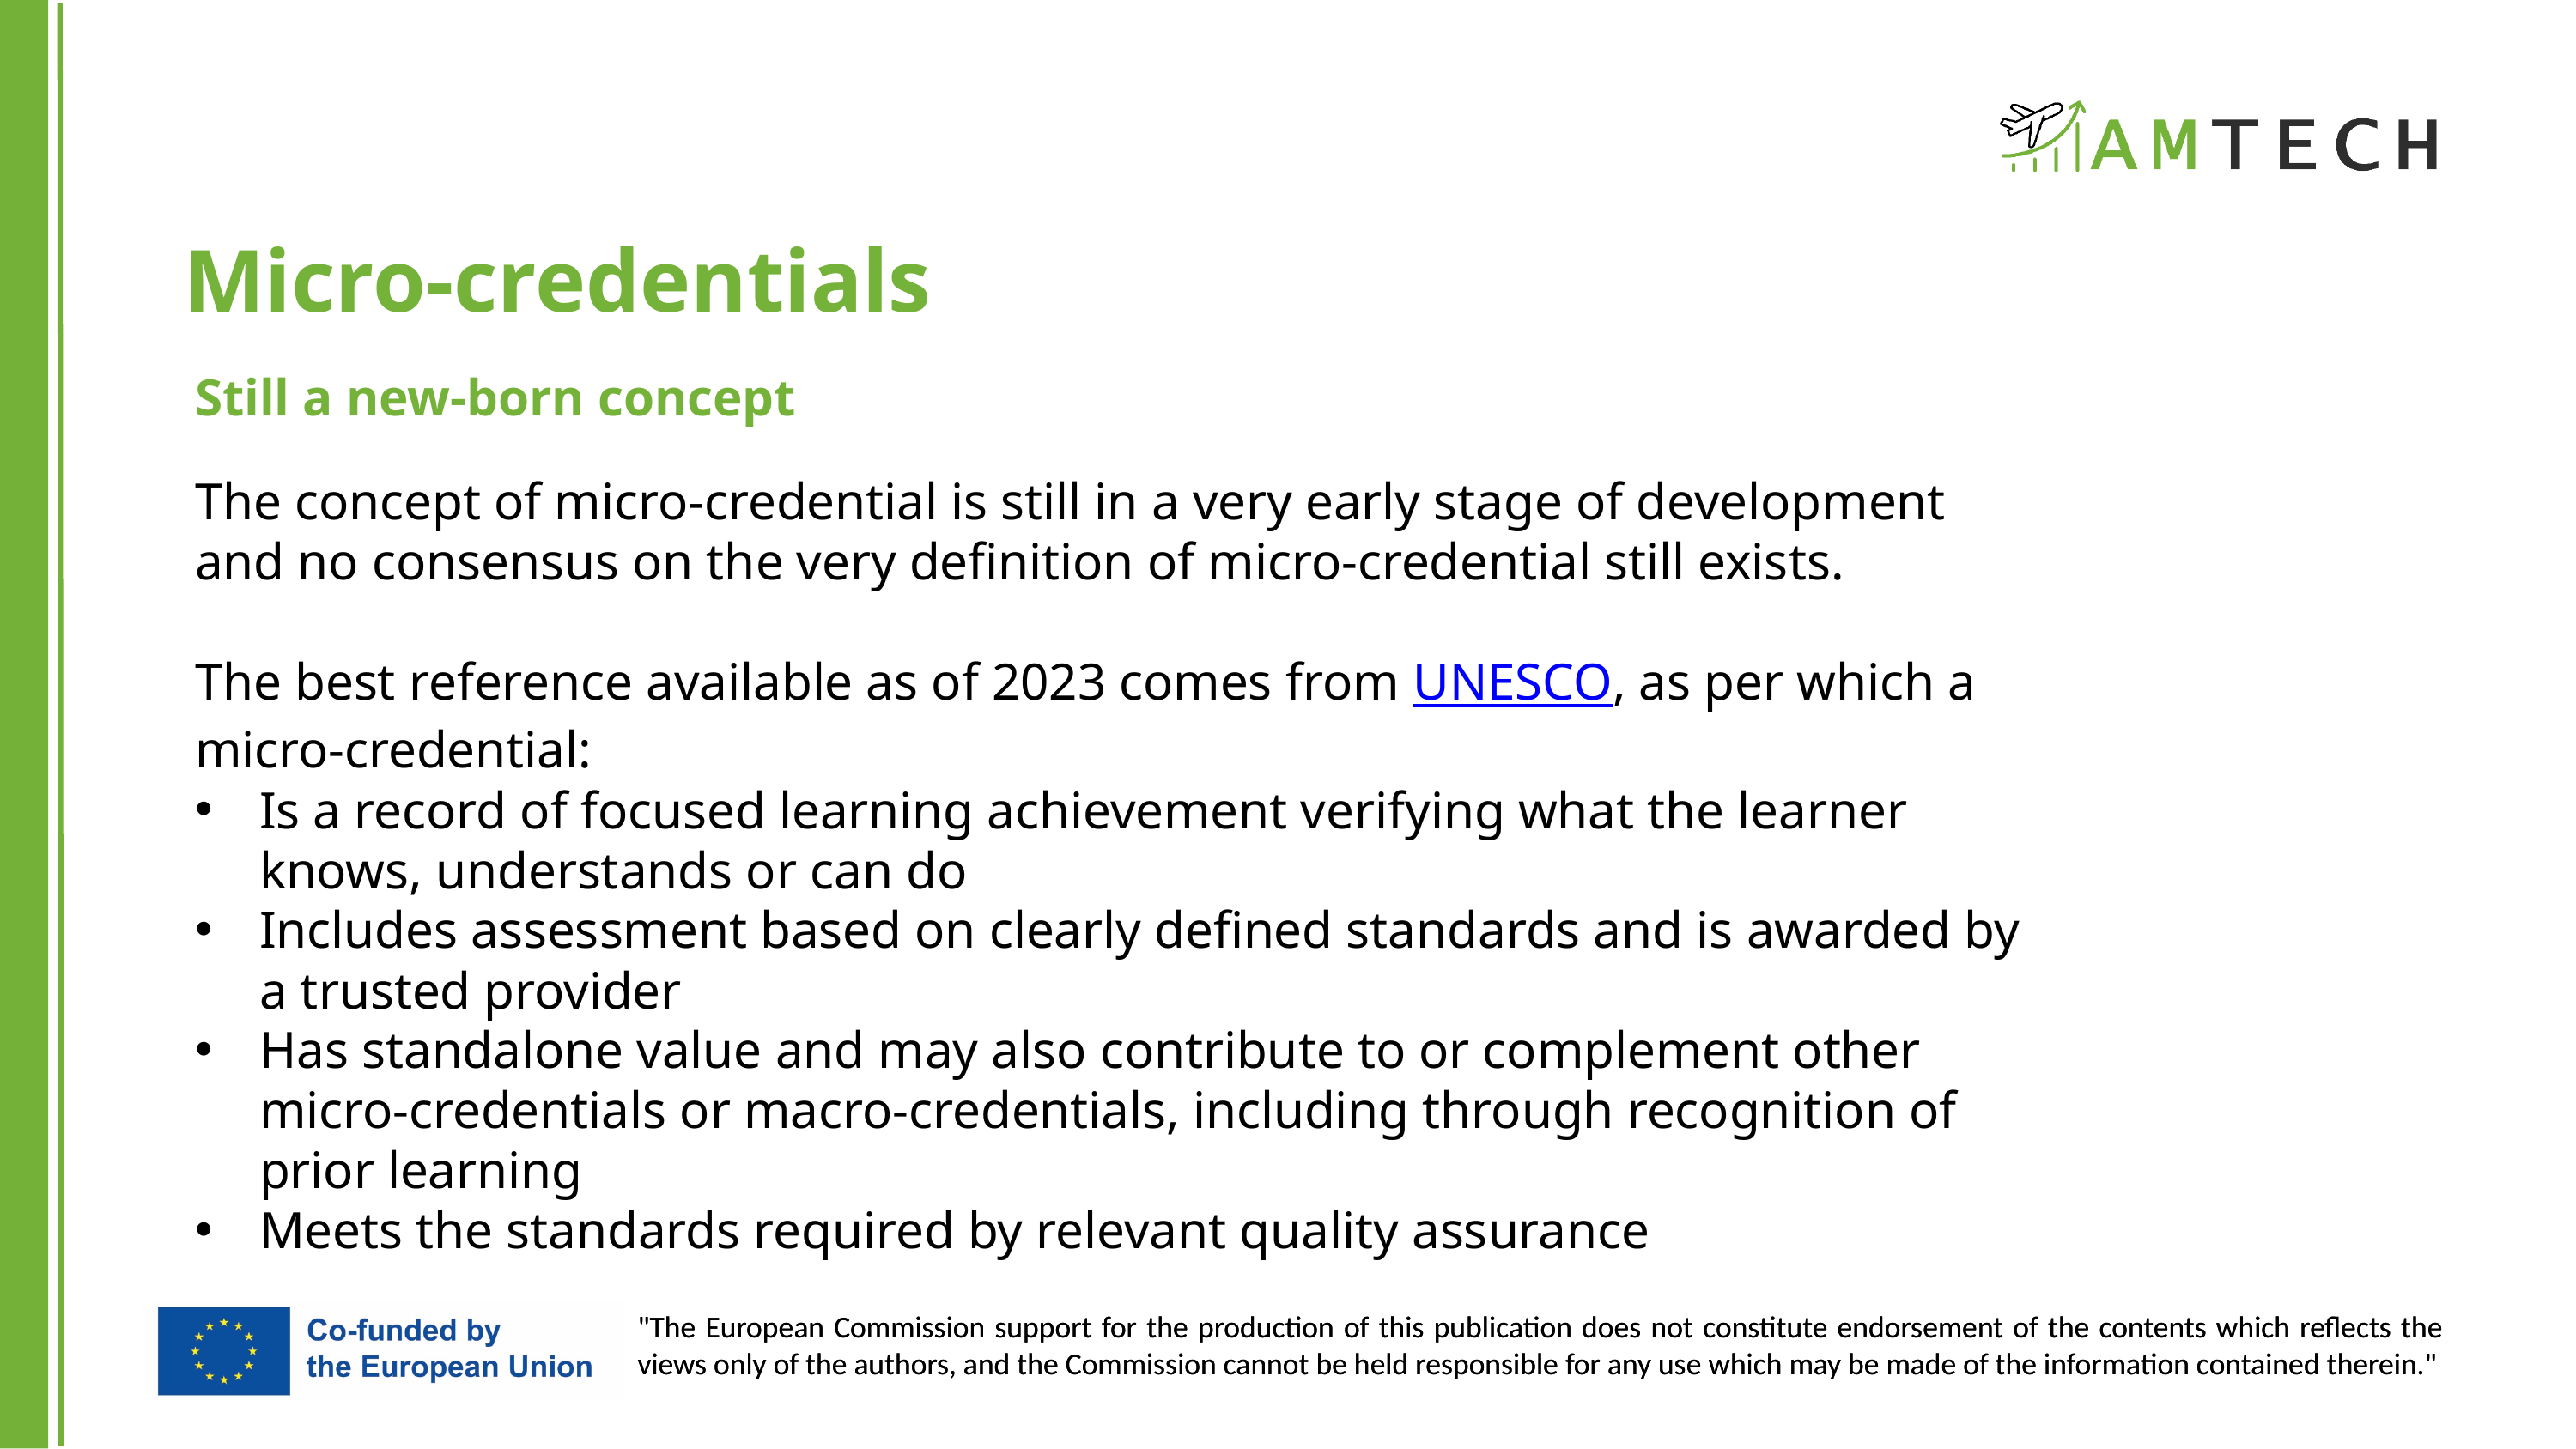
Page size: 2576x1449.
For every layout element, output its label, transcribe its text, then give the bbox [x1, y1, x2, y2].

text_box Still a new-born concept [182, 359, 1889, 433]
text_box Micro-credentials [172, 220, 2533, 336]
text_box The concept of micro-credential is still in a very early stage of development and no consensus on the very definition of micro-credential still exists. The best reference available as of 2023 comes from UNESCO, as per which a micro-credential: Is a record of focused learning achievement verifying what the learner knows, understands or can do Includes assessment based on clearly defined standards and is awarded by a trusted provider Has standalone value and may also contribute to or complement other micro-credentials or macro-credentials, including through recognition of prior learning Meets the standards required by relevant quality assurance [182, 464, 2039, 1265]
picture [152, 1301, 625, 1401]
picture [1993, 91, 2458, 179]
